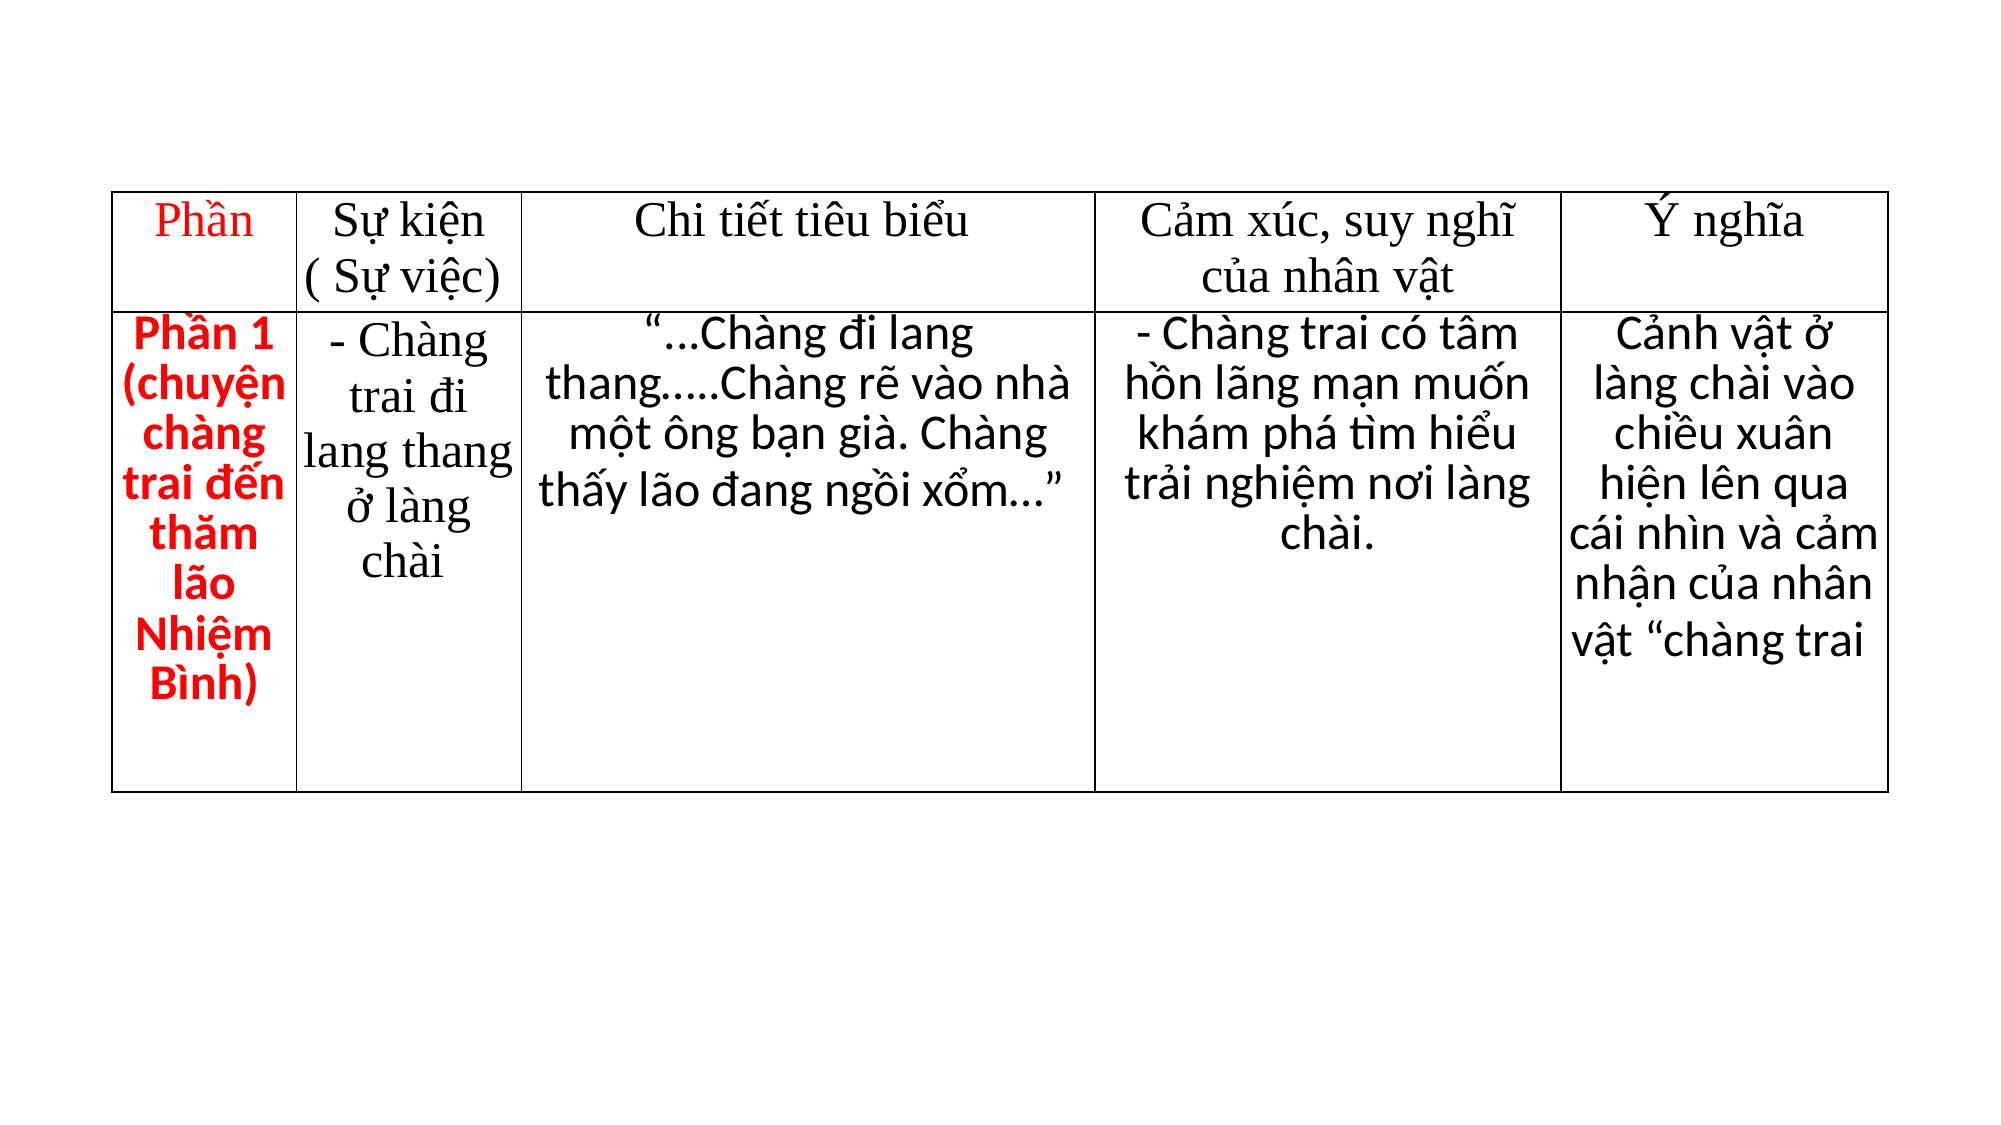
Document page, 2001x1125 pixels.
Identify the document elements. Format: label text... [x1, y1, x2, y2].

table_header Phần [113, 193, 296, 311]
table_header Ý nghĩa [1562, 193, 1887, 311]
table_cell - Chàng trai đi lang thang ở làng chài [297, 313, 521, 791]
table_header Cảm xúc, suy nghĩ của nhân vật [1096, 193, 1560, 311]
table_header Chi tiết tiêu biểu [522, 193, 1094, 311]
table_cell - Chàng trai có tâm hồn lãng mạn muốn khám phá tìm hiểu trải nghiệm nơi làng chài. [1096, 313, 1560, 791]
table_header Sự kiện ( Sự việc) [297, 193, 521, 311]
table_cell “...Chàng đi lang thang…..Chàng rẽ vào nhà một ông bạn già. Chàng thấy lão đang ngồi xổm…” [522, 313, 1094, 791]
table_cell Cảnh vật ở làng chài vào chiều xuân hiện lên qua cái nhìn và cảm nhận của nhân vật “chàng trai [1562, 313, 1887, 791]
table_cell Phần 1 (chuyện chàng trai đến thăm lão Nhiệm Bình) [113, 313, 296, 791]
